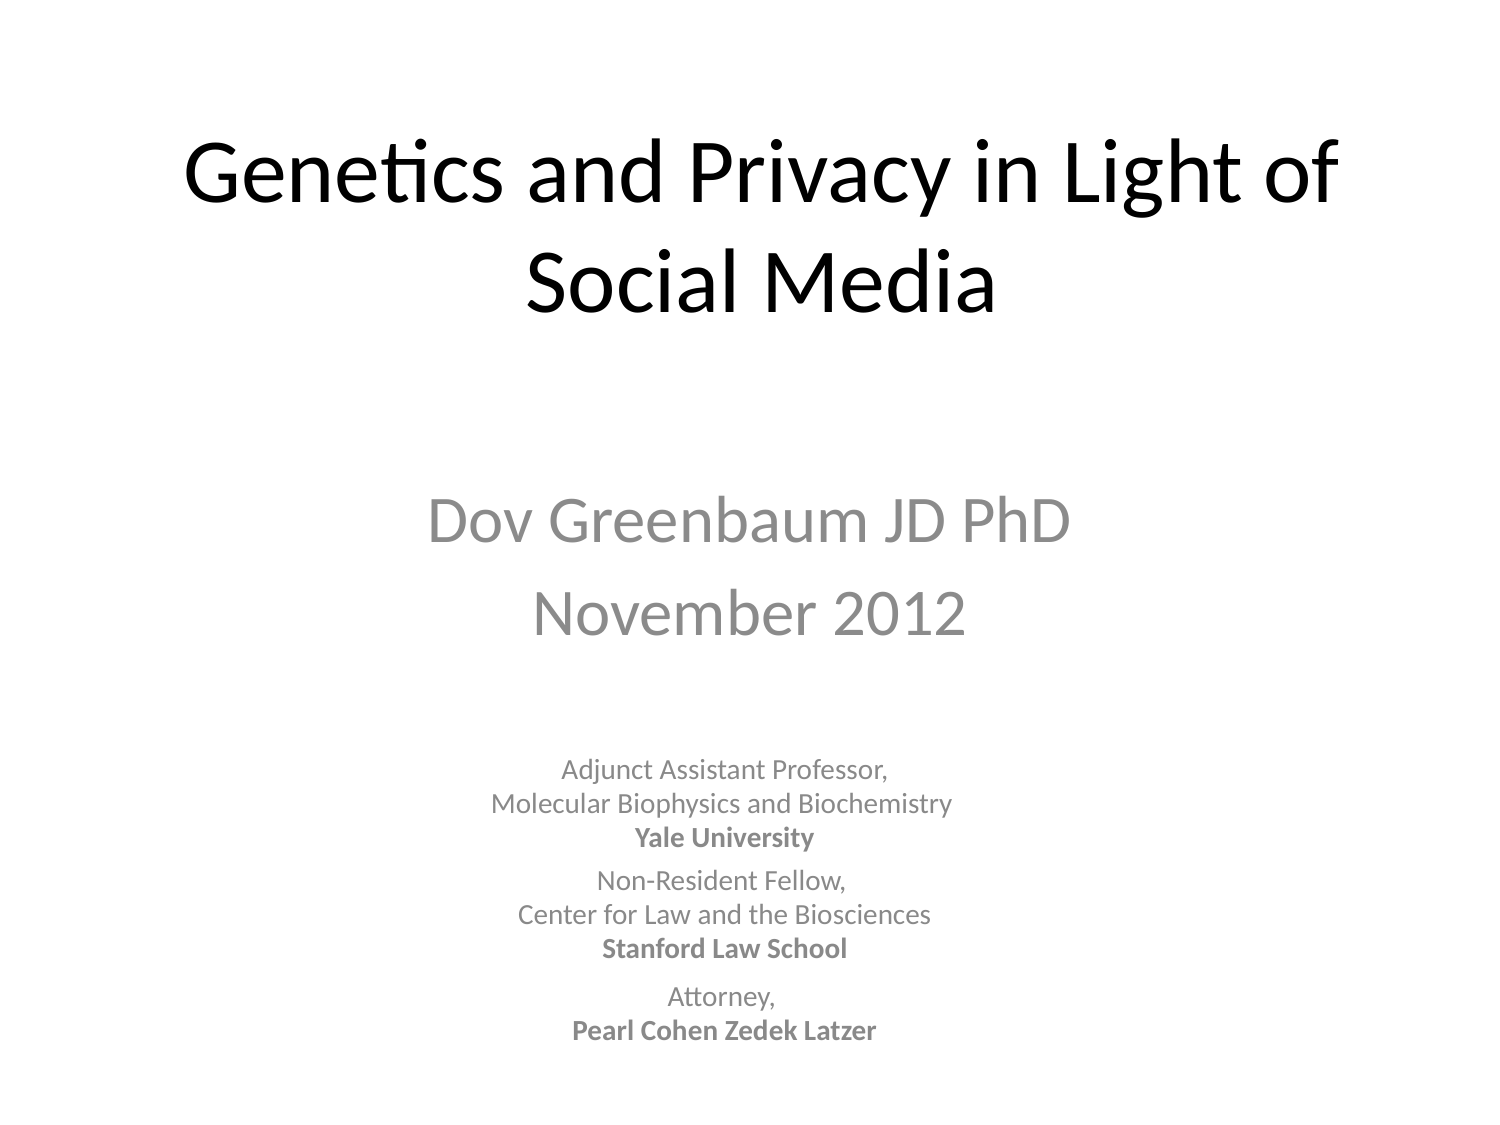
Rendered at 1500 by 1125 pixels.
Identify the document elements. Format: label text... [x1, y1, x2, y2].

text_box Adjunct Assistant Professor, Molecular Biophysics and Biochemistry Yale University Non-Resident Fellow, Center for Law and the Biosciences Stanford Law School Attorney, Pearl Cohen Zedek Latzer [0, 749, 1475, 1125]
subtitle Dov Greenbaum JD PhD November 2012 [225, 375, 1275, 663]
title Genetics and Privacy in Light of Social Media [125, 99, 1400, 342]
